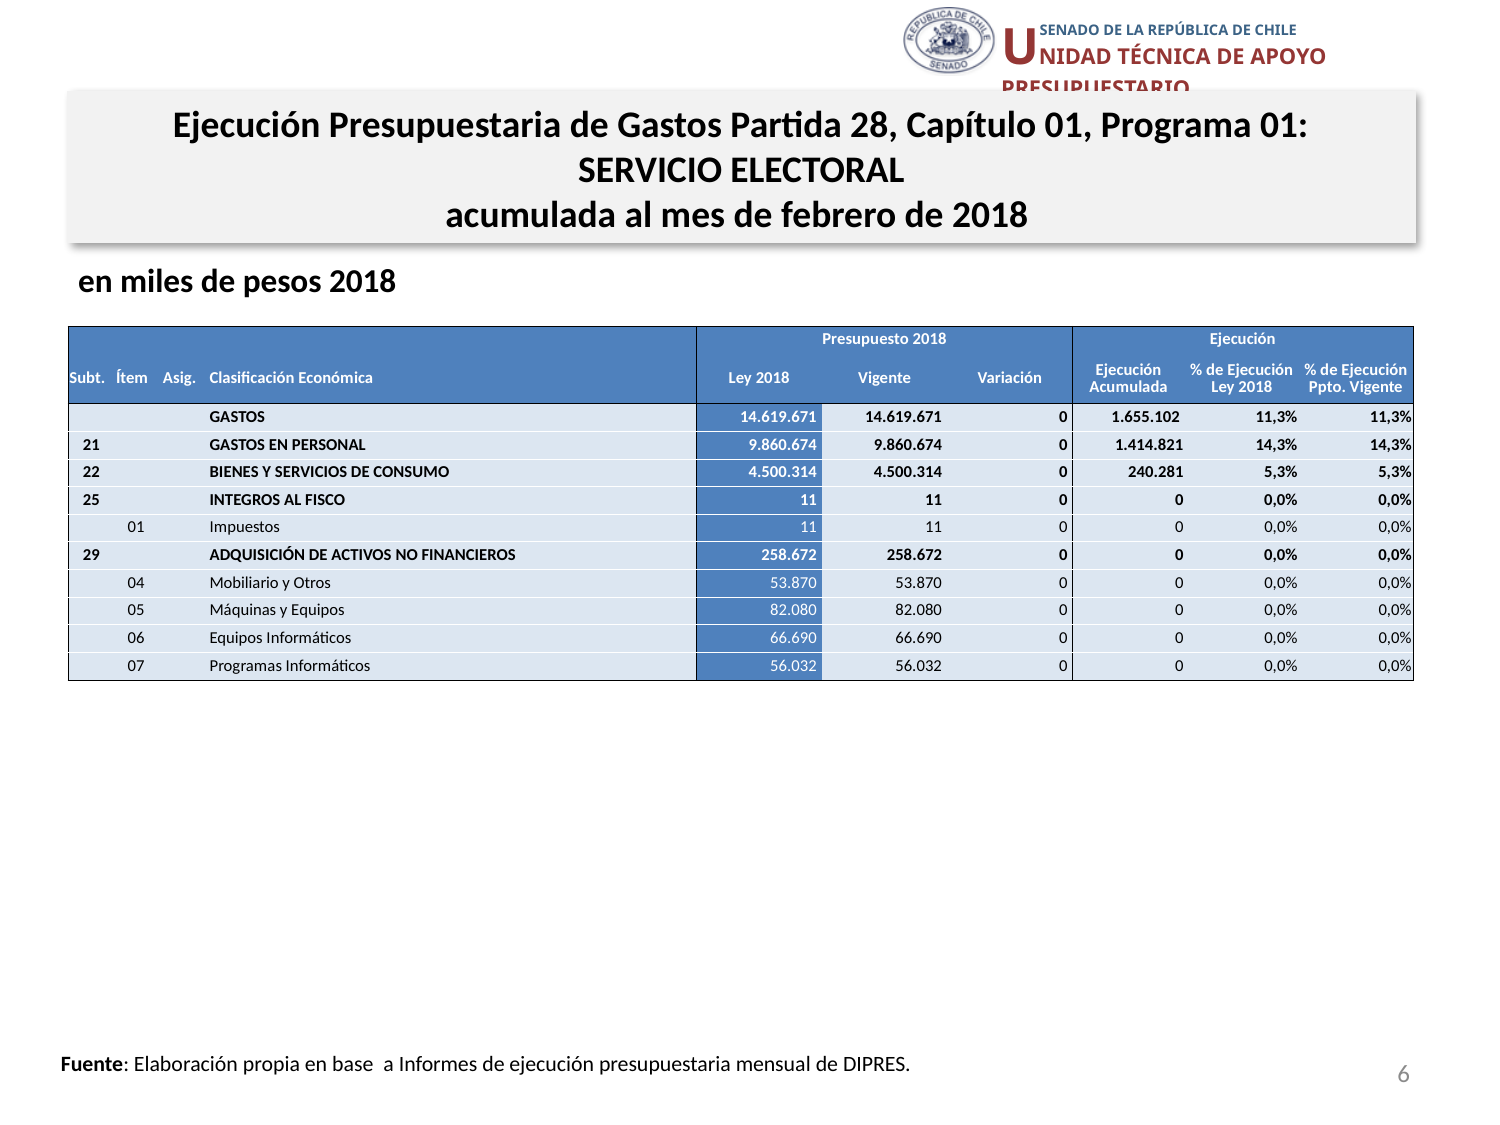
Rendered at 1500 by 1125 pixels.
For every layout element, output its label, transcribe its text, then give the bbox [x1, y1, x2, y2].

table_cell 56.032 [822, 653, 947, 680]
table_cell 06 [115, 625, 162, 652]
table_cell Mobiliario y Otros [208, 570, 696, 597]
table_cell 66.690 [697, 625, 822, 652]
picture [903, 7, 997, 76]
table_cell [162, 542, 208, 569]
table_header [69, 327, 115, 354]
table_cell 0 [947, 404, 1072, 431]
table_cell 01 [115, 515, 162, 541]
table_cell GASTOS [208, 404, 696, 431]
table_cell 9.860.674 [697, 432, 822, 459]
table_cell 56.032 [697, 653, 822, 680]
table_cell [115, 542, 162, 569]
table_cell 5,3% [1185, 460, 1299, 486]
table_cell [162, 598, 208, 624]
table_cell Subt. [69, 354, 115, 403]
table_cell [162, 653, 208, 680]
table_cell 11 [822, 487, 947, 514]
text_box en miles de pesos 2018 [63, 251, 1414, 327]
table_cell 0 [1073, 570, 1185, 597]
table_cell 22 [69, 460, 115, 486]
table_cell 0 [947, 515, 1072, 541]
table_cell [162, 570, 208, 597]
table_cell [162, 432, 208, 459]
table_cell 04 [115, 570, 162, 597]
table_cell 0,0% [1185, 487, 1299, 514]
table_cell Ejecución Acumulada [1073, 354, 1185, 403]
table_cell 66.690 [822, 625, 947, 652]
table_cell [115, 404, 162, 431]
table_cell 0,0% [1185, 542, 1299, 569]
table_cell [162, 487, 208, 514]
table_cell 0 [947, 653, 1072, 680]
table_cell 240.281 [1073, 460, 1185, 486]
table_cell 0,0% [1185, 570, 1299, 597]
table_cell 14.619.671 [697, 404, 822, 431]
table_cell Ley 2018 [697, 354, 822, 403]
table_cell 53.870 [697, 570, 822, 597]
table_cell 11,3% [1299, 404, 1413, 431]
table_cell 0 [1073, 625, 1185, 652]
table_cell % de Ejecución Ppto. Vigente [1299, 354, 1413, 403]
table_cell [115, 432, 162, 459]
table_cell 0,0% [1299, 542, 1413, 569]
table_cell 07 [115, 653, 162, 680]
table_cell [115, 460, 162, 486]
table_cell 82.080 [697, 598, 822, 624]
table_cell 0 [947, 570, 1072, 597]
table_cell 0 [1073, 653, 1185, 680]
table_cell 1.414.821 [1073, 432, 1185, 459]
table_cell [115, 487, 162, 514]
table_cell 0,0% [1299, 598, 1413, 624]
table_cell INTEGROS AL FISCO [208, 487, 696, 514]
table_cell 0 [947, 487, 1072, 514]
table_cell 25 [69, 487, 115, 514]
table_cell 258.672 [822, 542, 947, 569]
table_cell 29 [69, 542, 115, 569]
table_cell Programas Informáticos [208, 653, 696, 680]
slide_number 6 [1074, 1042, 1425, 1103]
table_cell 0,0% [1299, 625, 1413, 652]
table_cell [69, 625, 115, 652]
table_cell 0,0% [1299, 570, 1413, 597]
table_cell [162, 515, 208, 541]
table_cell [69, 515, 115, 541]
table_cell 11 [697, 487, 822, 514]
table_header Presupuesto 2018 [697, 327, 1072, 354]
table_cell 53.870 [822, 570, 947, 597]
table_cell [69, 570, 115, 597]
table_cell BIENES Y SERVICIOS DE CONSUMO [208, 460, 696, 486]
table_cell 9.860.674 [822, 432, 947, 459]
table_cell 82.080 [822, 598, 947, 624]
table_cell 4.500.314 [822, 460, 947, 486]
table_cell 0 [947, 432, 1072, 459]
table_cell Variación [947, 354, 1072, 403]
table_cell 14,3% [1185, 432, 1299, 459]
table_cell [162, 625, 208, 652]
table_cell 21 [69, 432, 115, 459]
table_cell Vigente [822, 354, 947, 403]
table_cell 11 [822, 515, 947, 541]
table_cell Ítem [115, 354, 162, 403]
table_cell [69, 404, 115, 431]
table_cell 1.655.102 [1073, 404, 1185, 431]
table_cell 0,0% [1185, 653, 1299, 680]
table_cell 0,0% [1299, 515, 1413, 541]
table_cell [162, 460, 208, 486]
table_cell 258.672 [697, 542, 822, 569]
table_cell 0,0% [1185, 515, 1299, 541]
table_cell 0 [1073, 598, 1185, 624]
table_cell 11 [697, 515, 822, 541]
table_cell 0 [1073, 515, 1185, 541]
table_cell 05 [115, 598, 162, 624]
table_cell 14.619.671 [822, 404, 947, 431]
table_cell 0,0% [1185, 598, 1299, 624]
table_cell Equipos Informáticos [208, 625, 696, 652]
table_cell 0 [1073, 487, 1185, 514]
text_box Ejecución Presupuestaria de Gastos Partida 28, Capítulo 01, Programa 01: SERVICIO ELECTORAL acumulada al mes de febrero de 2018 [67, 91, 1415, 243]
table_cell [69, 598, 115, 624]
table_header [115, 327, 162, 354]
table_cell 11,3% [1185, 404, 1299, 431]
table_cell 0,0% [1299, 487, 1413, 514]
table_cell 0 [947, 542, 1072, 569]
table_cell 0 [947, 598, 1072, 624]
table_cell Máquinas y Equipos [208, 598, 696, 624]
table_cell ADQUISICIÓN DE ACTIVOS NO FINANCIEROS [208, 542, 696, 569]
table_cell % de Ejecución Ley 2018 [1185, 354, 1299, 403]
table_cell 0 [947, 625, 1072, 652]
table_header Ejecución [1073, 327, 1413, 354]
table_cell 0 [947, 460, 1072, 486]
table_cell 4.500.314 [697, 460, 822, 486]
table_header [162, 327, 208, 354]
table_cell [69, 653, 115, 680]
table_cell [162, 404, 208, 431]
table_cell 14,3% [1299, 432, 1413, 459]
table_cell 0,0% [1299, 653, 1413, 680]
table_cell 5,3% [1299, 460, 1413, 486]
table_cell 0,0% [1185, 625, 1299, 652]
table_cell Asig. [162, 354, 208, 403]
table_cell Impuestos [208, 515, 696, 541]
table_cell 0 [1073, 542, 1185, 569]
table_header [208, 327, 696, 354]
table_cell Clasificación Económica [208, 354, 696, 403]
table_cell GASTOS EN PERSONAL [208, 432, 696, 459]
